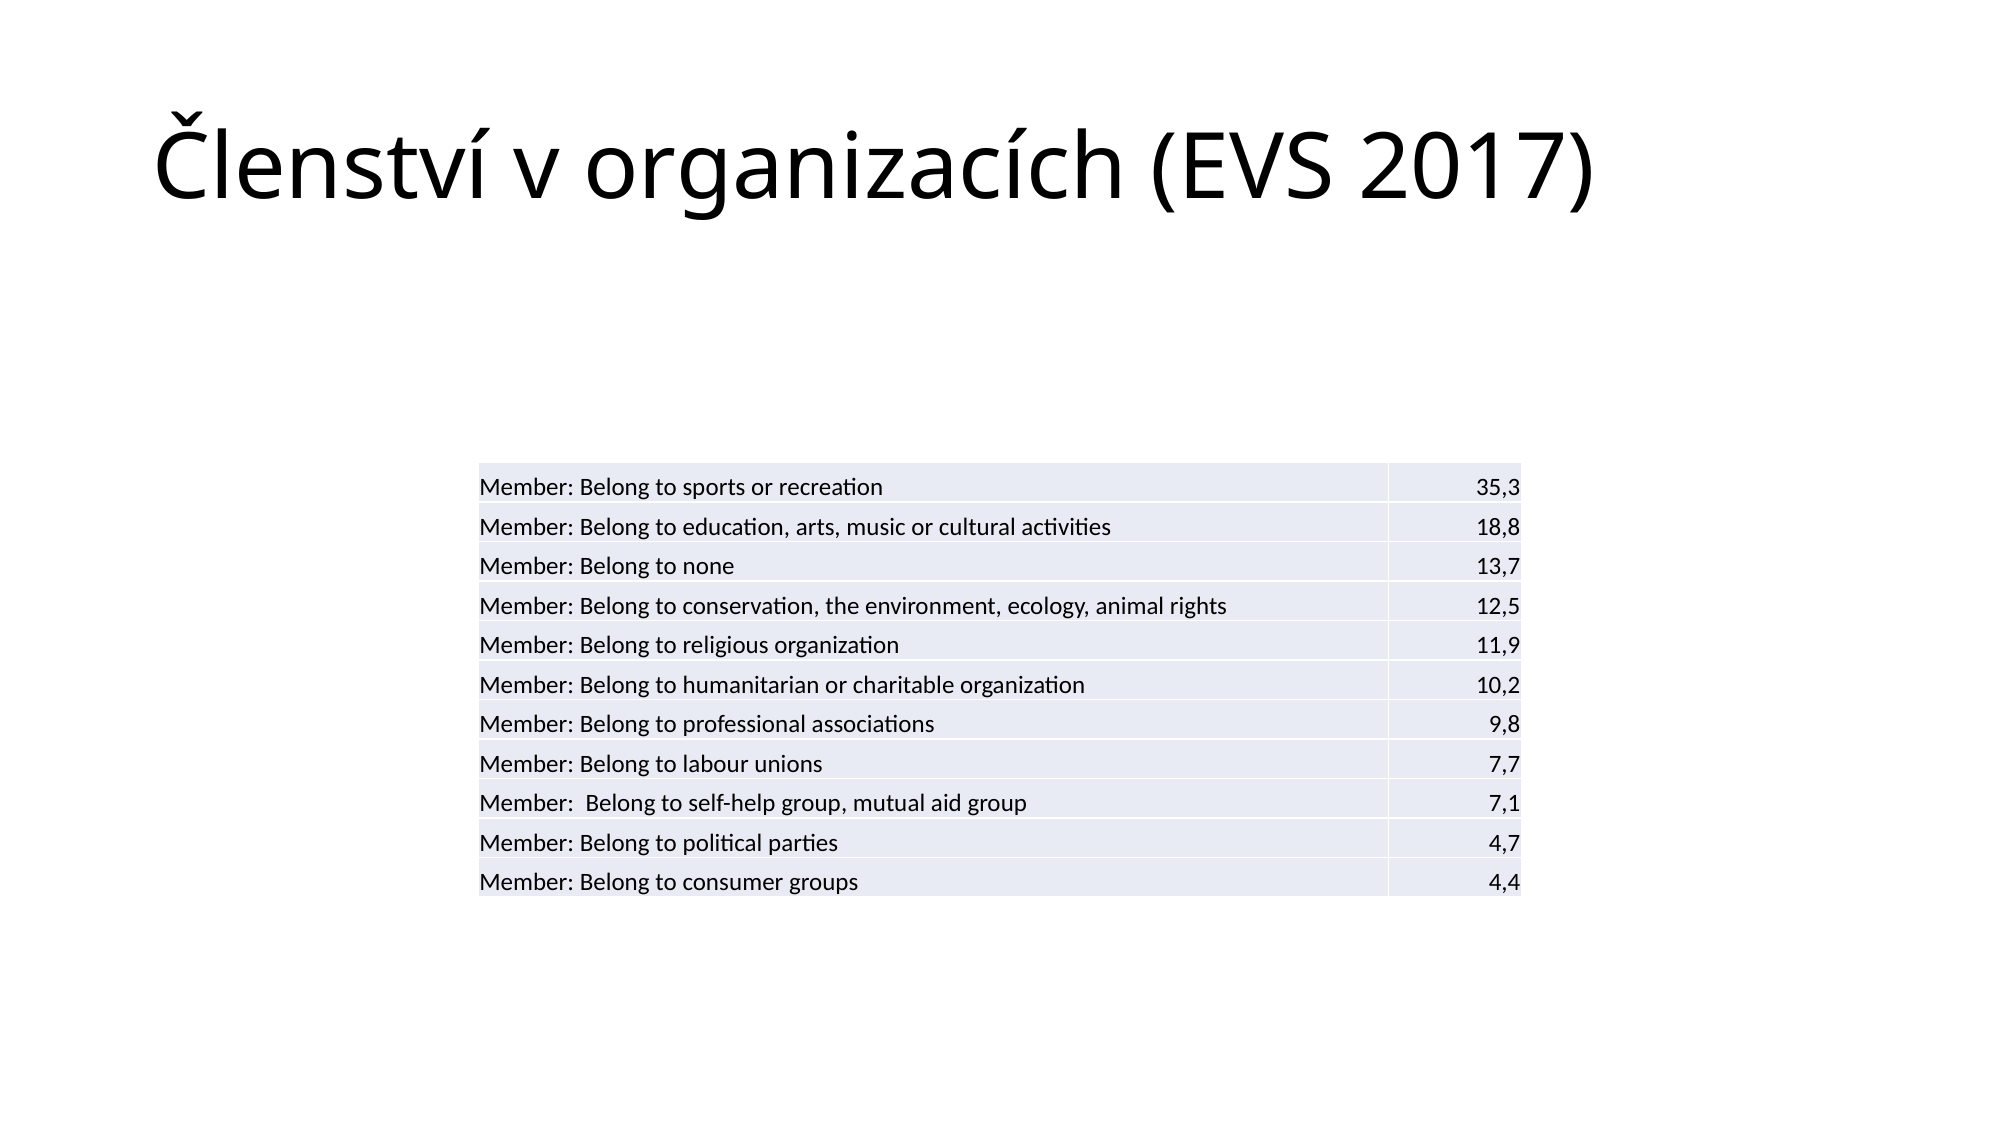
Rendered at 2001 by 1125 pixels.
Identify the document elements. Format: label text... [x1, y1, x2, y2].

table_cell 7,7 [1389, 740, 1521, 778]
table_header 35,3 [1389, 463, 1521, 501]
table_cell Member: Belong to humanitarian or charitable organization [479, 661, 1388, 699]
table_cell 18,8 [1389, 503, 1521, 541]
table_cell Member: Belong to religious organization [479, 621, 1388, 659]
table_cell Member: Belong to labour unions [479, 740, 1388, 778]
table_cell 4,4 [1389, 858, 1521, 896]
table_cell Member: Belong to education, arts, music or cultural activities [479, 503, 1388, 541]
table_cell Member: Belong to consumer groups [479, 858, 1388, 896]
table_cell 10,2 [1389, 661, 1521, 699]
table_cell 13,7 [1389, 542, 1521, 580]
table_cell 9,8 [1389, 700, 1521, 738]
table_header Member: Belong to sports or recreation [479, 463, 1388, 501]
table_cell 4,7 [1389, 819, 1521, 857]
table_cell 11,9 [1389, 621, 1521, 659]
title Členství v organizacích (EVS 2017) [137, 59, 1863, 278]
table_cell Member: Belong to professional associations [479, 700, 1388, 738]
table_cell Member: Belong to political parties [479, 819, 1388, 857]
table_cell 12,5 [1389, 582, 1521, 620]
table_cell 7,1 [1389, 779, 1521, 817]
table_cell Member: Belong to conservation, the environment, ecology, animal rights [479, 582, 1388, 620]
table_cell Member: Belong to none [479, 542, 1388, 580]
table_cell Member: Belong to self-help group, mutual aid group [479, 779, 1388, 817]
